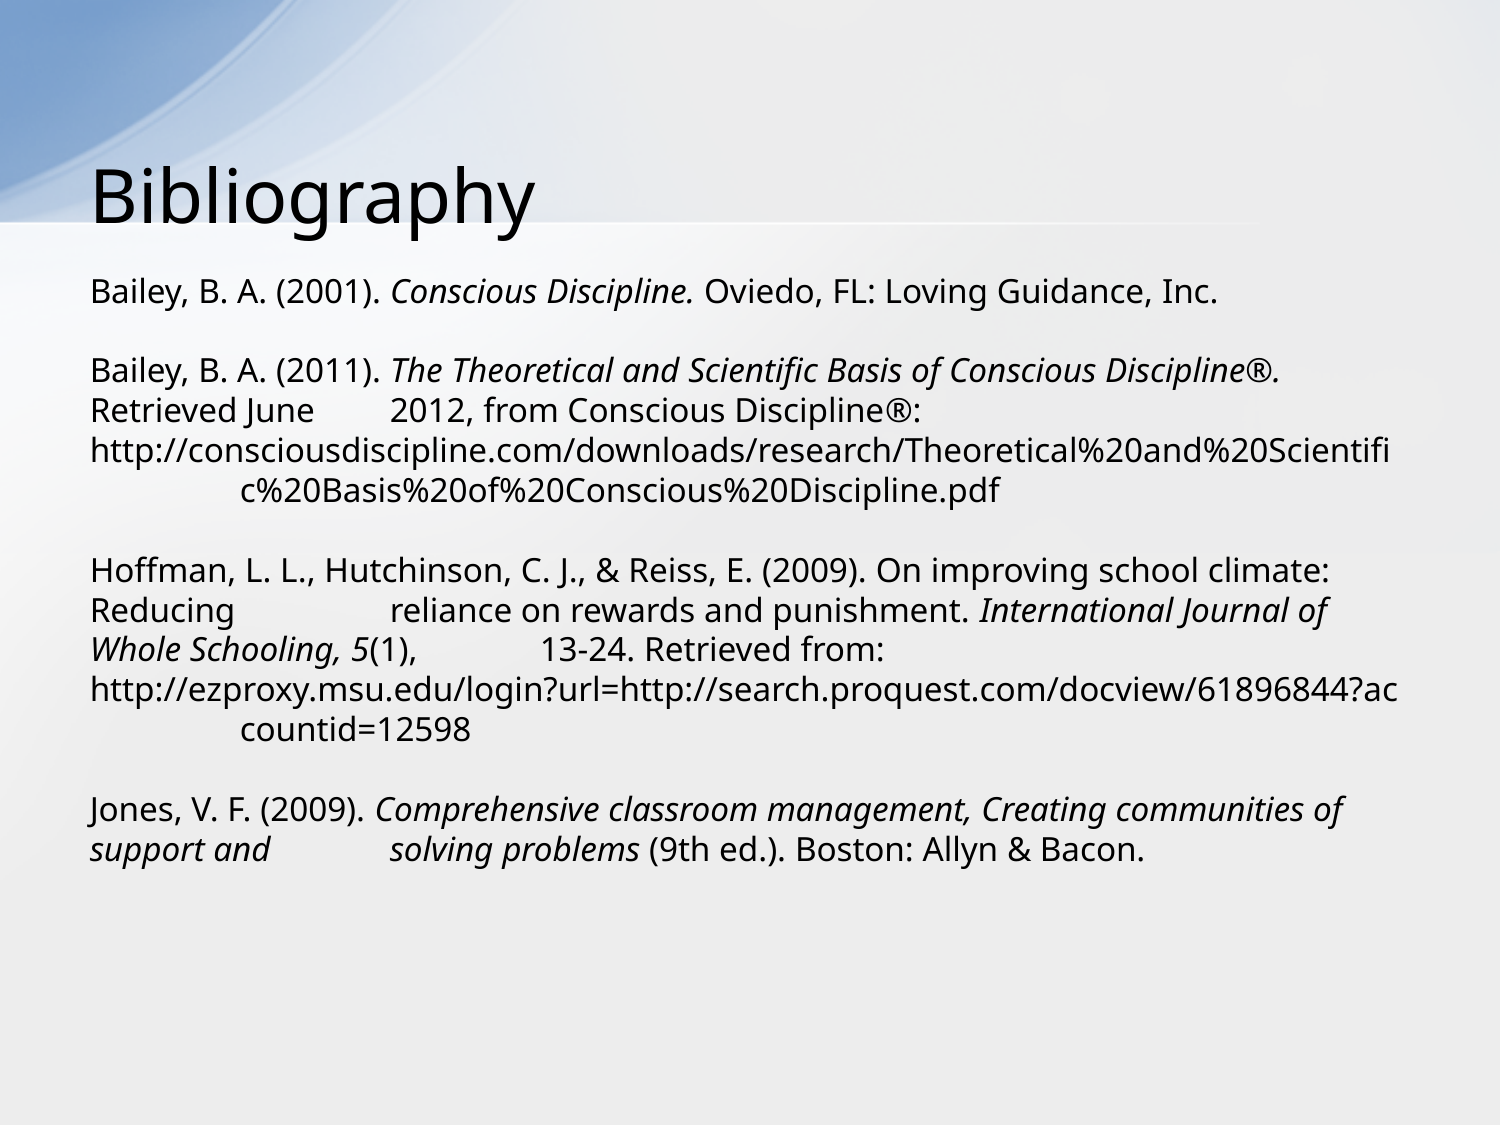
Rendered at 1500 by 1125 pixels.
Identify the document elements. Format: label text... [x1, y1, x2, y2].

list Bailey, B. A. (2001). Conscious Discipline. Oviedo, FL: Loving Guidance, Inc. Bailey, B. A. (2011). The Theoretical and Scientific Basis of Conscious Discipline®. Retrieved June 2012, from Conscious Discipline®: http://consciousdiscipline.com/downloads/research/Theoretical%20and%20Scientifi c%20Basis%20of%20Conscious%20Discipline.pdf Hoffman, L. L., Hutchinson, C. J., & Reiss, E. (2009). On improving school climate: Reducing reliance on rewards and punishment. International Journal of Whole Schooling, 5(1), 13-24. Retrieved from: http://ezproxy.msu.edu/login?url=http://search.proquest.com/docview/61896844?ac countid=12598 Jones, V. F. (2009). Comprehensive classroom management, Creating communities of support and solving problems (9th ed.). Boston: Allyn & Bacon. [75, 262, 1425, 1005]
picture [0, 0, 1500, 1125]
title Bibliography [75, 58, 1425, 247]
